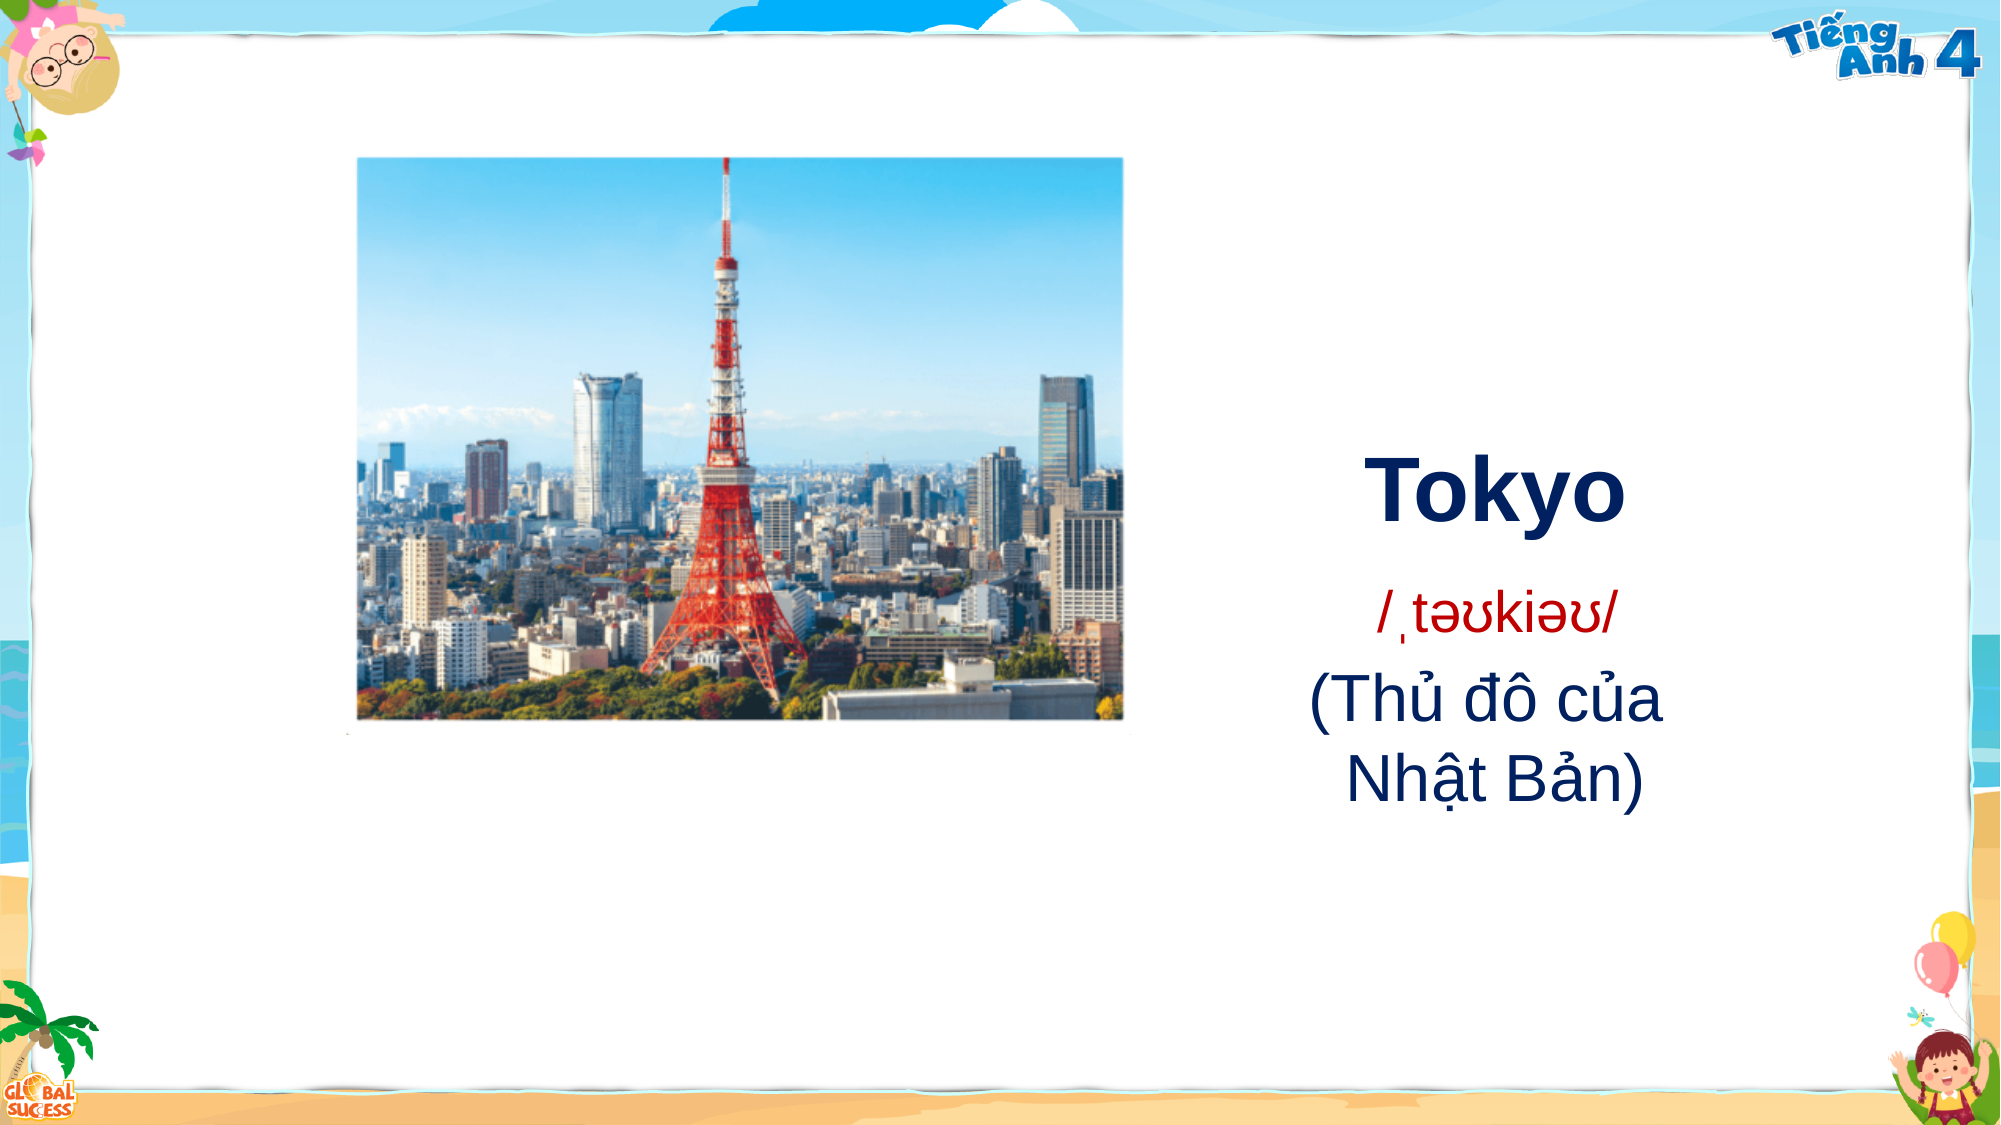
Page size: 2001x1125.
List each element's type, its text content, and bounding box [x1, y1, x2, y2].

text_box (Thủ đô của Nhật Bản) [1187, 678, 1805, 791]
text_box Tokyo [1132, 422, 1893, 548]
text_box /ˌtəʊkiəʊ/ [1152, 566, 1844, 653]
picture [0, 0, 2000, 1125]
